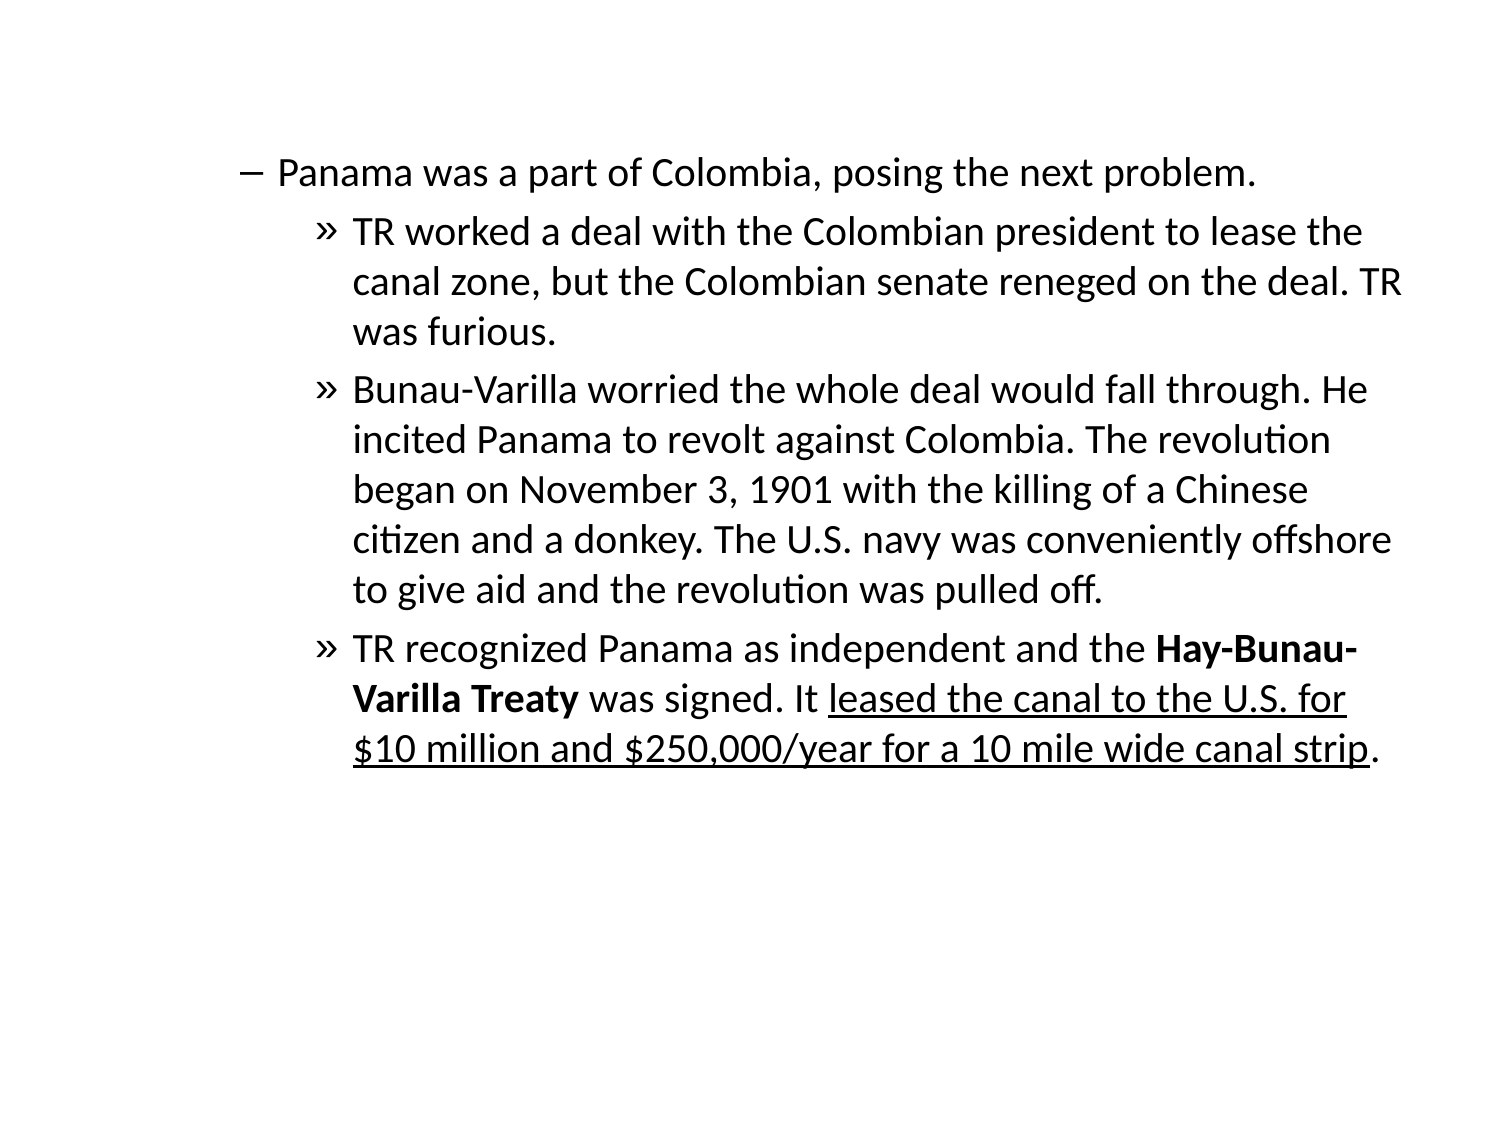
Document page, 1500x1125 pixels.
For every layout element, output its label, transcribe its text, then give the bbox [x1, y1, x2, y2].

list Panama was a part of Colombia, posing the next problem. TR worked a deal with the Colombian president to lease the canal zone, but the Colombian senate reneged on the deal. TR was furious. Bunau-Varilla worried the whole deal would fall through. He incited Panama to revolt against Colombia. The revolution began on November 3, 1901 with the killing of a Chinese citizen and a donkey. The U.S. navy was conveniently offshore to give aid and the revolution was pulled off. TR recognized Panama as independent and the Hay-Bunau-Varilla Treaty was signed. It leased the canal to the U.S. for $10 million and $250,000/year for a 10 mile wide canal strip. [0, 137, 1425, 1125]
